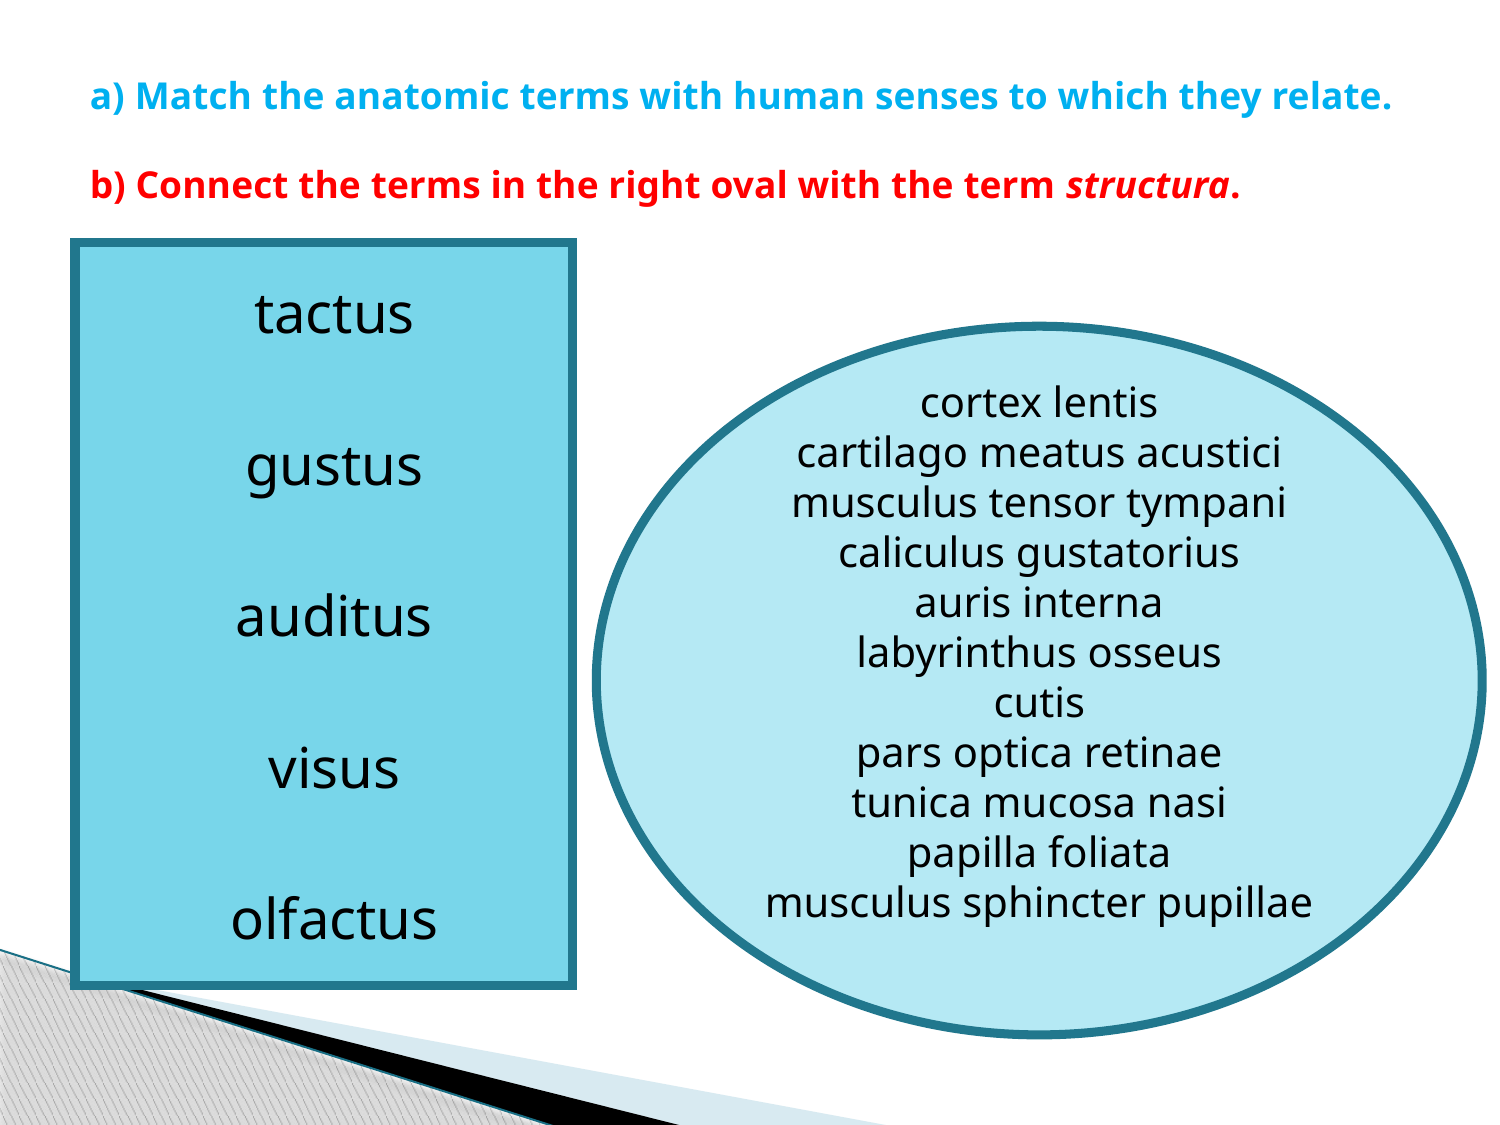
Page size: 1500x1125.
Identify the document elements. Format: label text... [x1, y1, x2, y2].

title a) Match the anatomic terms with human senses to which they relate. b) Connect the terms in the right oval with the term structura. [75, 45, 1425, 233]
list tactus gustus auditus visus olfactus [70, 238, 577, 990]
text_box cortex lentis cartilago meatus acustici musculus tensor tympani caliculus gustatorius auris interna labyrinthus osseus cutis pars optica retinae tunica mucosa nasi papilla foliata musculus sphincter pupillae [591, 321, 1487, 1040]
